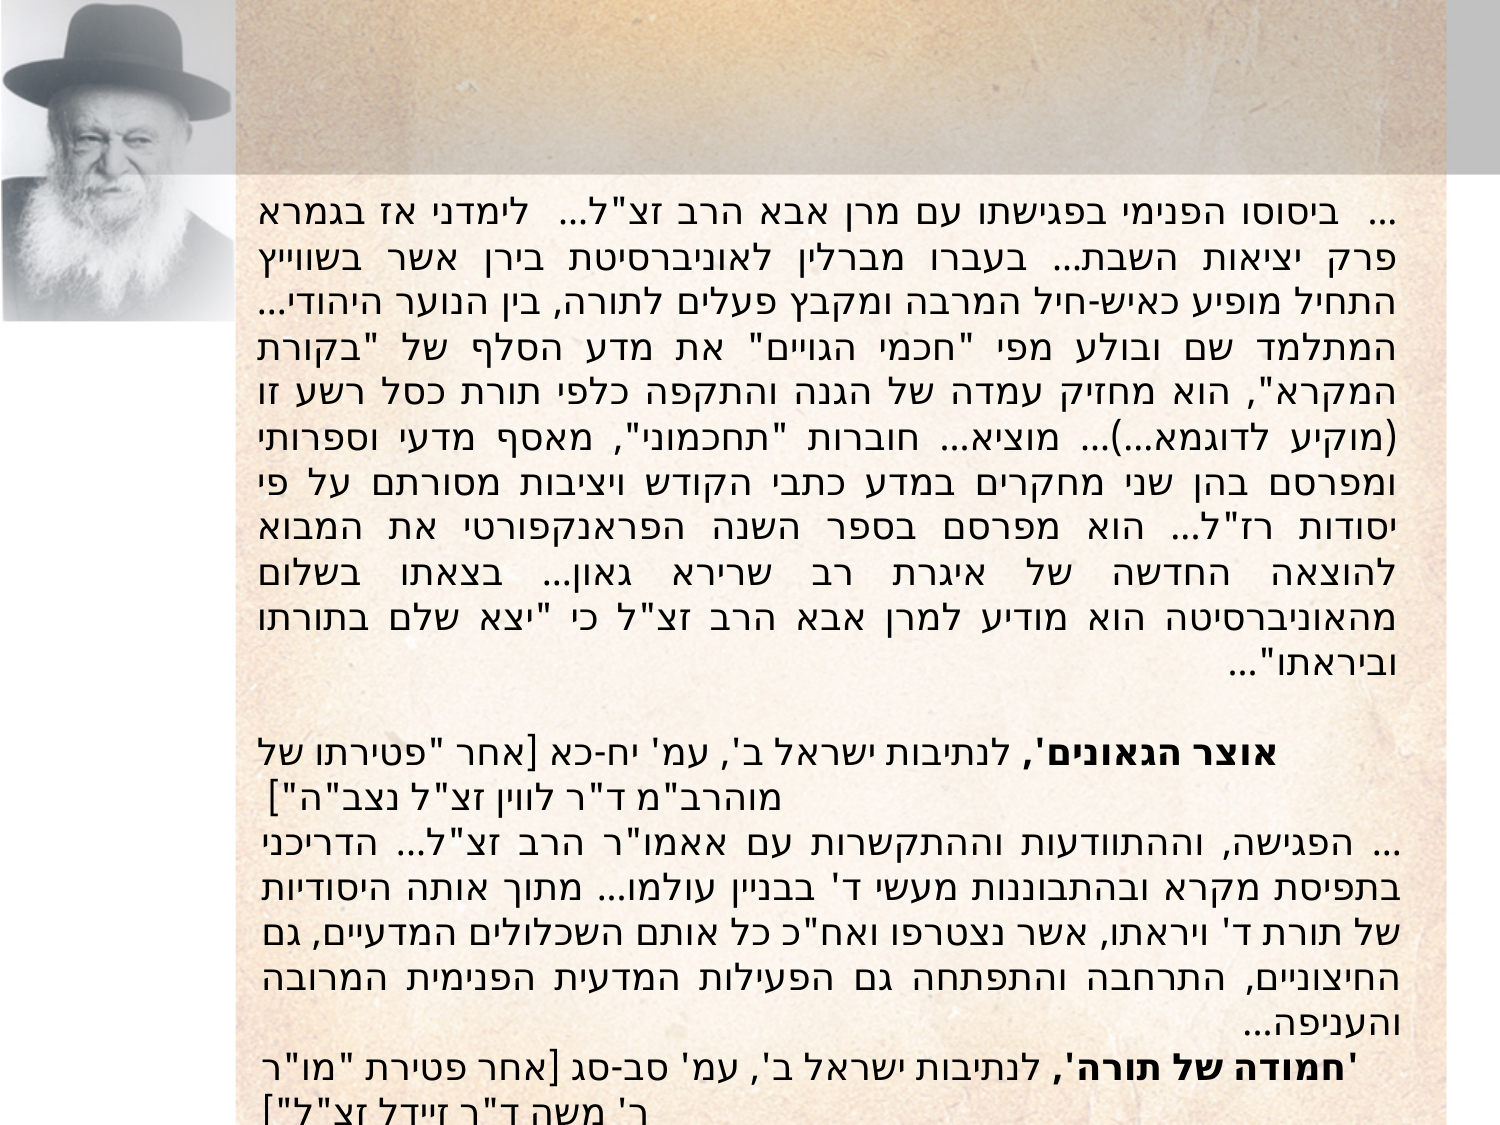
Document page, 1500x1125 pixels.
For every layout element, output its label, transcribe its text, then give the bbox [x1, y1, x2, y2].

text_box ... ביסוסו הפנימי בפגישתו עם מרן אבא הרב זצ"ל... לימדני אז בגמרא פרק יציאות השבת... בעברו מברלין לאוניברסיטת בירן אשר בשווייץ התחיל מופיע כאיש-חיל המרבה ומקבץ פעלים לתורה, בין הנוער היהודי... המתלמד שם ובולע מפי "חכמי הגויים" את מדע הסלף של "בקורת המקרא", הוא מחזיק עמדה של הגנה והתקפה כלפי תורת כסל רשע זו (מוקיע לדוגמא...)... מוציא... חוברות "תחכמוני", מאסף מדעי וספרותי ומפרסם בהן שני מחקרים במדע כתבי הקודש ויציבות מסורתם על פי יסודות רז"ל... הוא מפרסם בספר השנה הפראנקפורטי את המבוא להוצאה החדשה של איגרת רב שרירא גאון... בצאתו בשלום מהאוניברסיטה הוא מודיע למרן אבא הרב זצ"ל כי "יצא שלם בתורתו וביראתו"... אוצר הגאונים', לנתיבות ישראל ב', עמ' יח-כא [אחר "פטירתו של מוהרב"מ ד"ר לווין זצ"ל נצב"ה"] [242, 180, 1413, 825]
text_box ... הפגישה, וההתוודעות וההתקשרות עם אאמו"ר הרב זצ"ל... הדריכני בתפיסת מקרא ובהתבוננות מעשי ד' בבניין עולמו... מתוך אותה היסודיות של תורת ד' ויראתו, אשר נצטרפו ואח"כ כל אותם השכלולים המדעיים, גם החיצוניים, התרחבה והתפתחה גם הפעילות המדעית הפנימית המרובה והעניפה... 'חמודה של תורה', לנתיבות ישראל ב', עמ' סב-סג [אחר פטירת "מו"ר ר' משה ד"ר זיידל זצ"ל"] [246, 810, 1418, 1125]
picture [0, 0, 1500, 1125]
